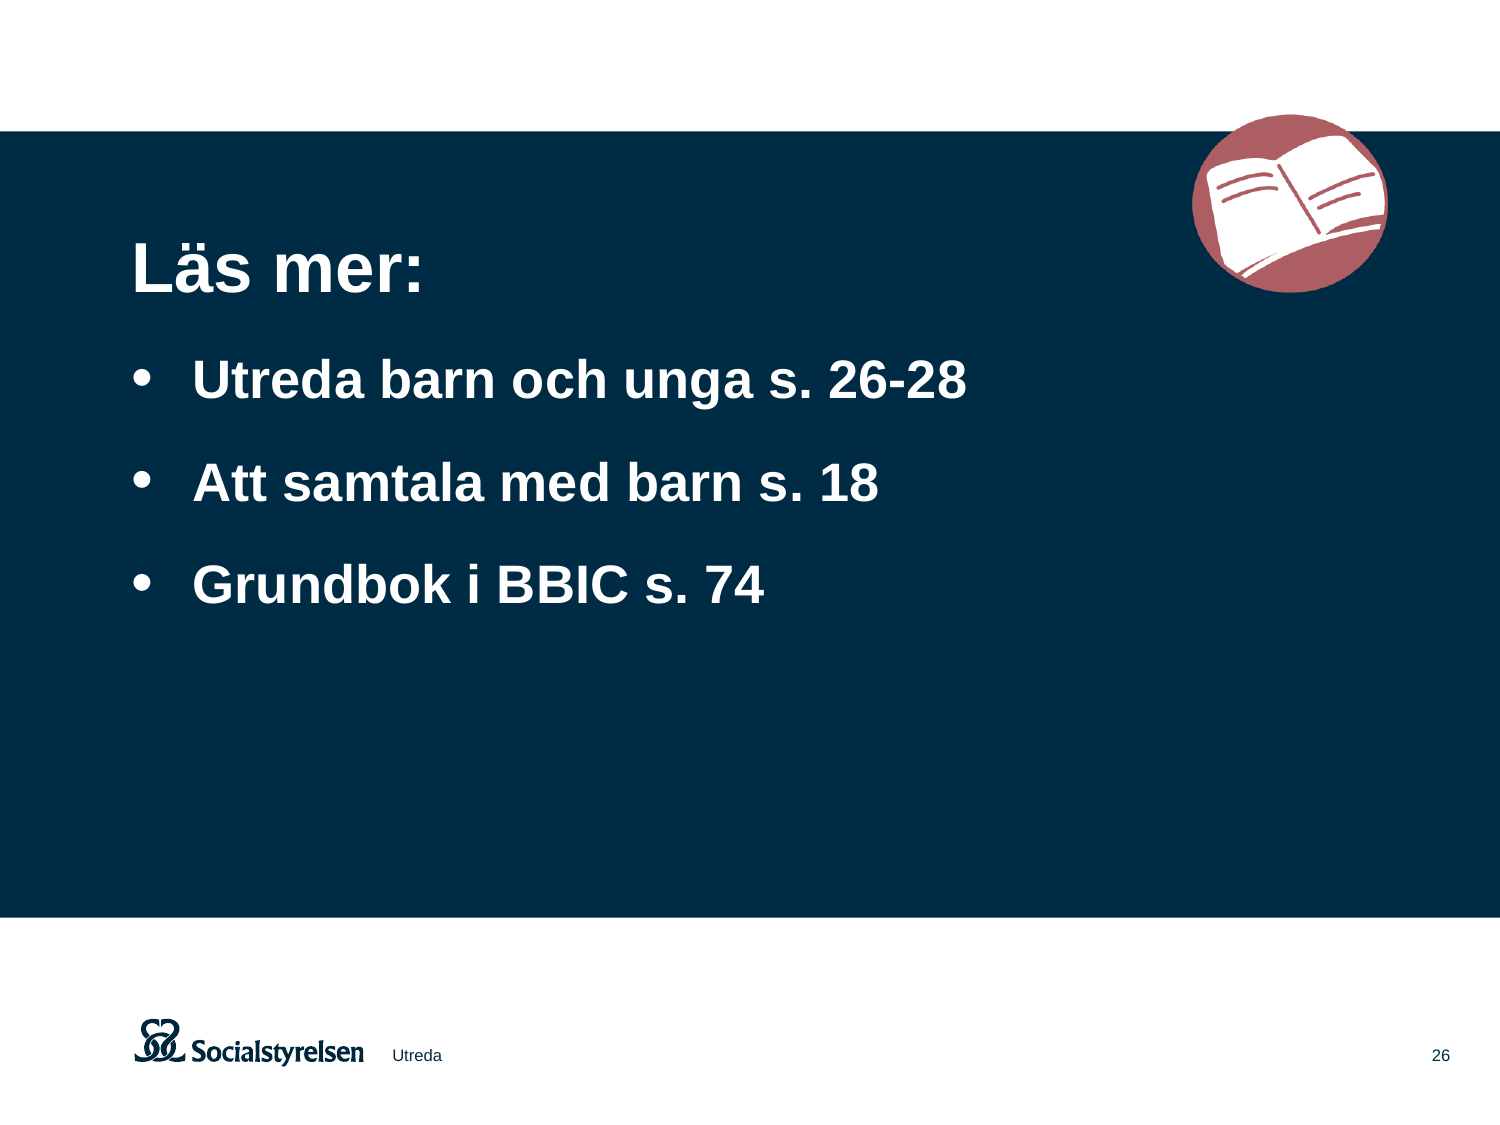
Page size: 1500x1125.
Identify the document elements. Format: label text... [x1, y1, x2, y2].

footer Utreda [392, 1032, 1101, 1077]
picture [1192, 114, 1388, 293]
list Läs mer: Utreda barn och unga s. 26-28 Att samtala med barn s. 18 Grundbok i BBIC s. 74 [131, 221, 1274, 831]
slide_number 26 [1379, 1032, 1451, 1077]
